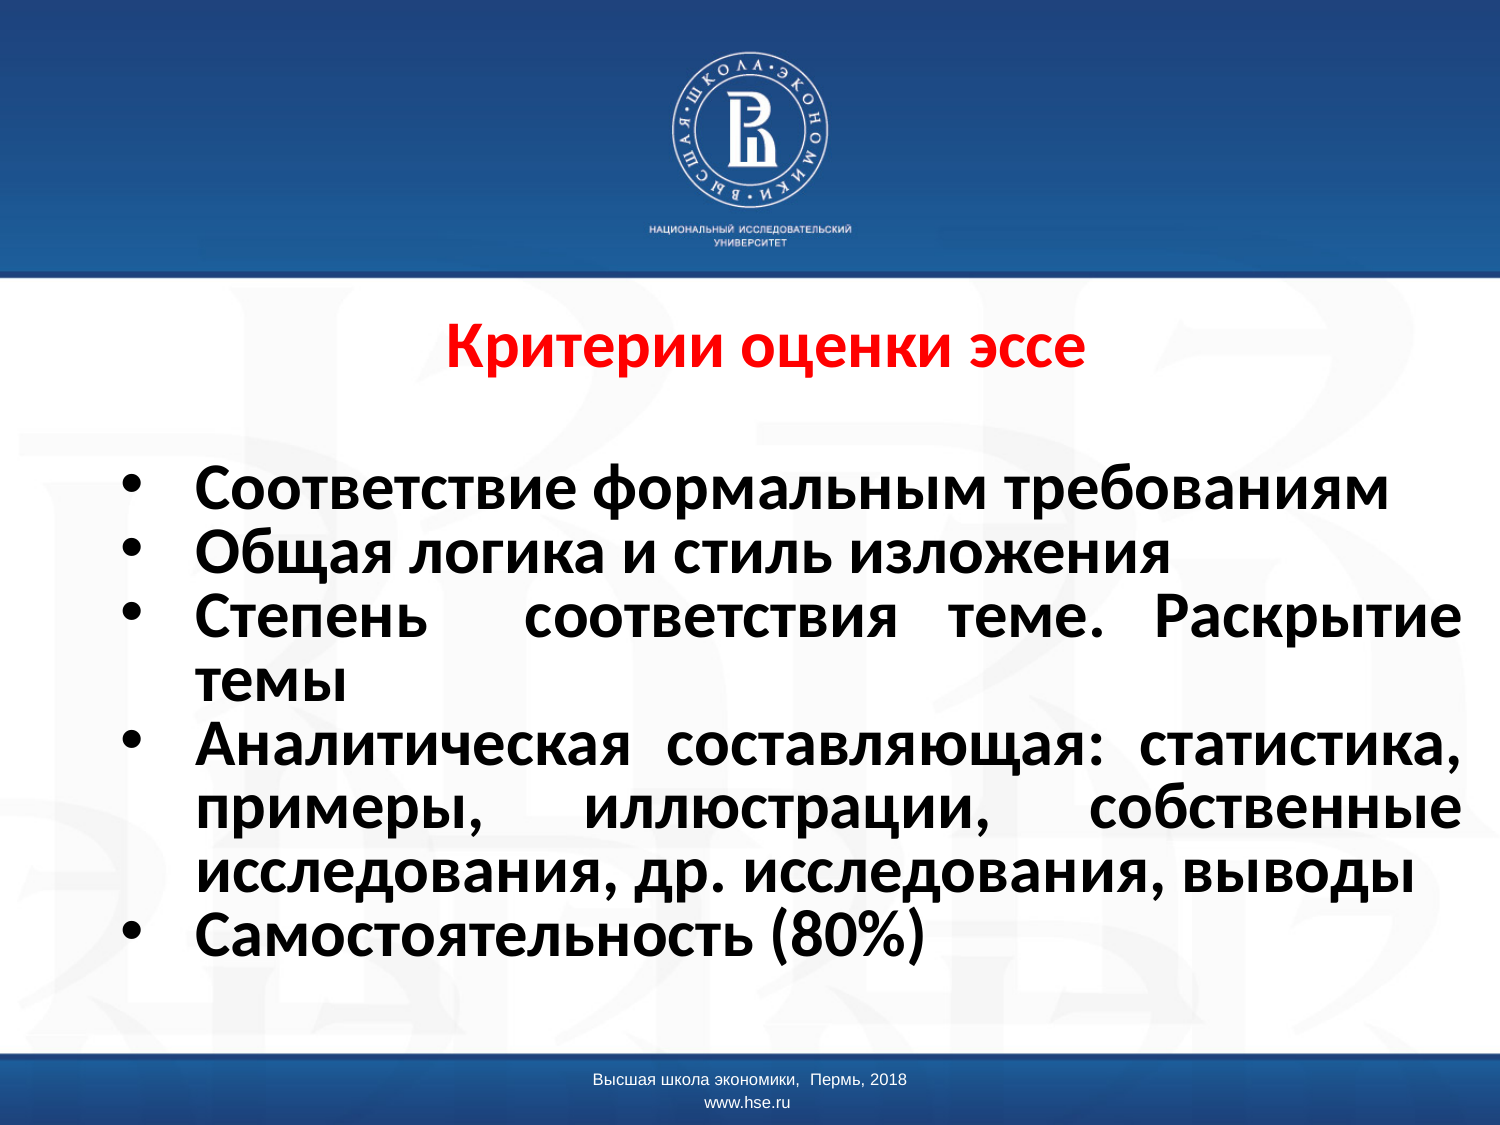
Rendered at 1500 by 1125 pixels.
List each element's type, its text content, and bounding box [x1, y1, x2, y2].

text_box Критерии оценки эссе [80, 298, 1455, 384]
picture [0, 0, 1500, 1125]
text_box Высшая школа экономики, Пермь, 2018 www.hse.ru [224, 1060, 1275, 1119]
text_box Соответствие формальным требованиям Общая логика и стиль изложения Степень соответствия теме. Раскрытие темы Аналитическая составляющая: статистика, примеры, иллюстрации, собственные исследования, др. исследования, выводы Самостоятельность (80%) [105, 383, 1480, 1044]
